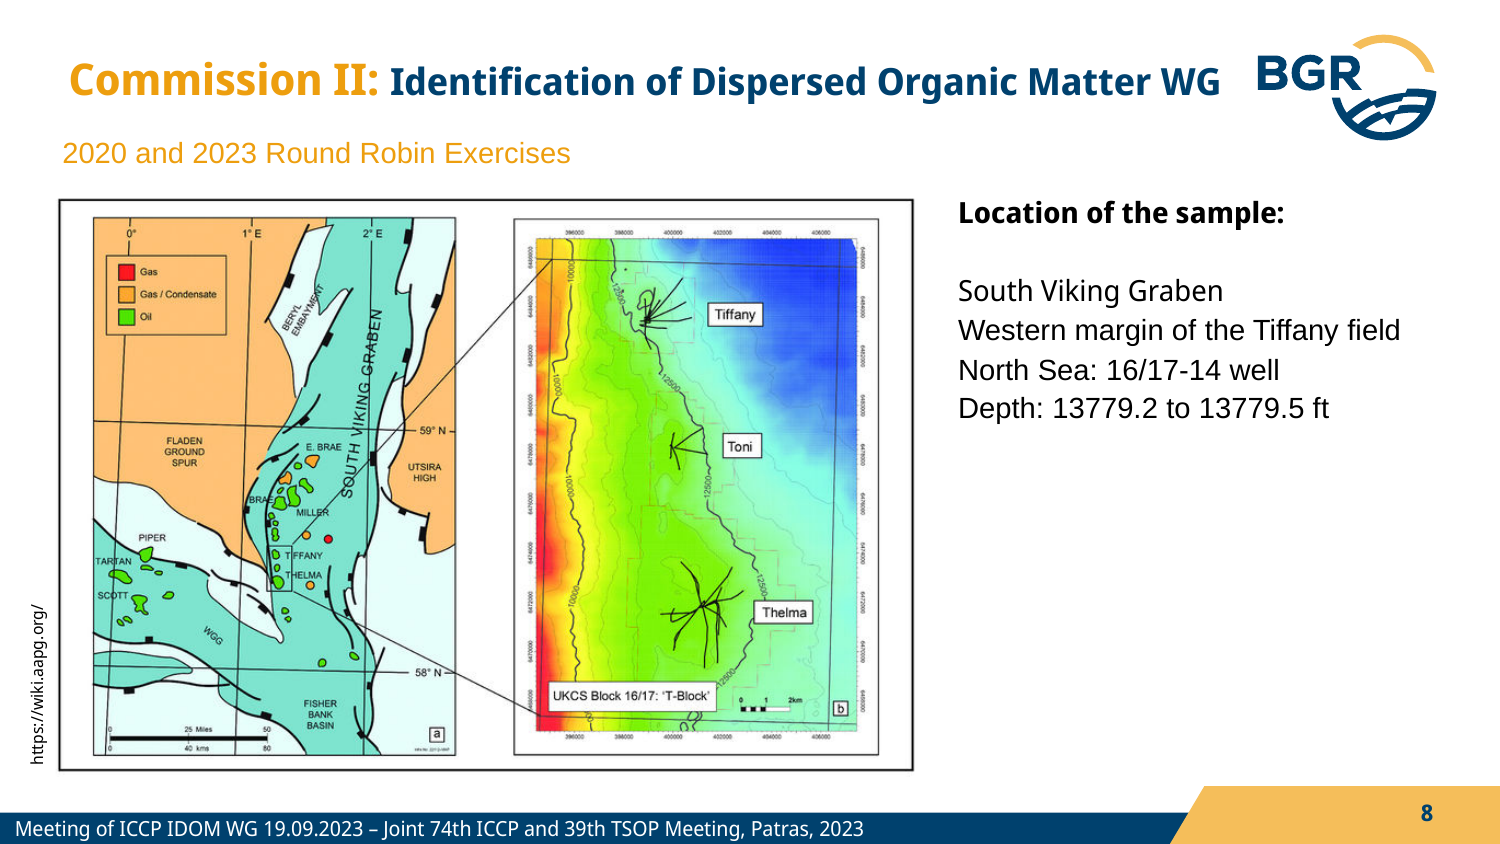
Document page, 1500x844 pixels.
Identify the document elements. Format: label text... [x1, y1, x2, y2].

text_box https://wiki.aapg.org/ [0, 574, 65, 796]
text_box Location of the sample: South Viking Graben Western margin of the Tiffany field North Sea: 16/17-14 well Depth: 13779.2 to 13779.5 ft [943, 191, 1460, 511]
picture [47, 190, 923, 778]
slide_number 8 [1238, 784, 1434, 844]
text_box Commission II: Identification of Dispersed Organic Matter WG [68, 51, 1239, 161]
text_box 2020 and 2023 Round Robin Exercises [47, 131, 740, 177]
text_box Meeting of ICCP IDOM WG 19.09.2023 – Joint 74th ICCP and 39th TSOP Meeting, Patras, 2023 [0, 807, 1194, 844]
